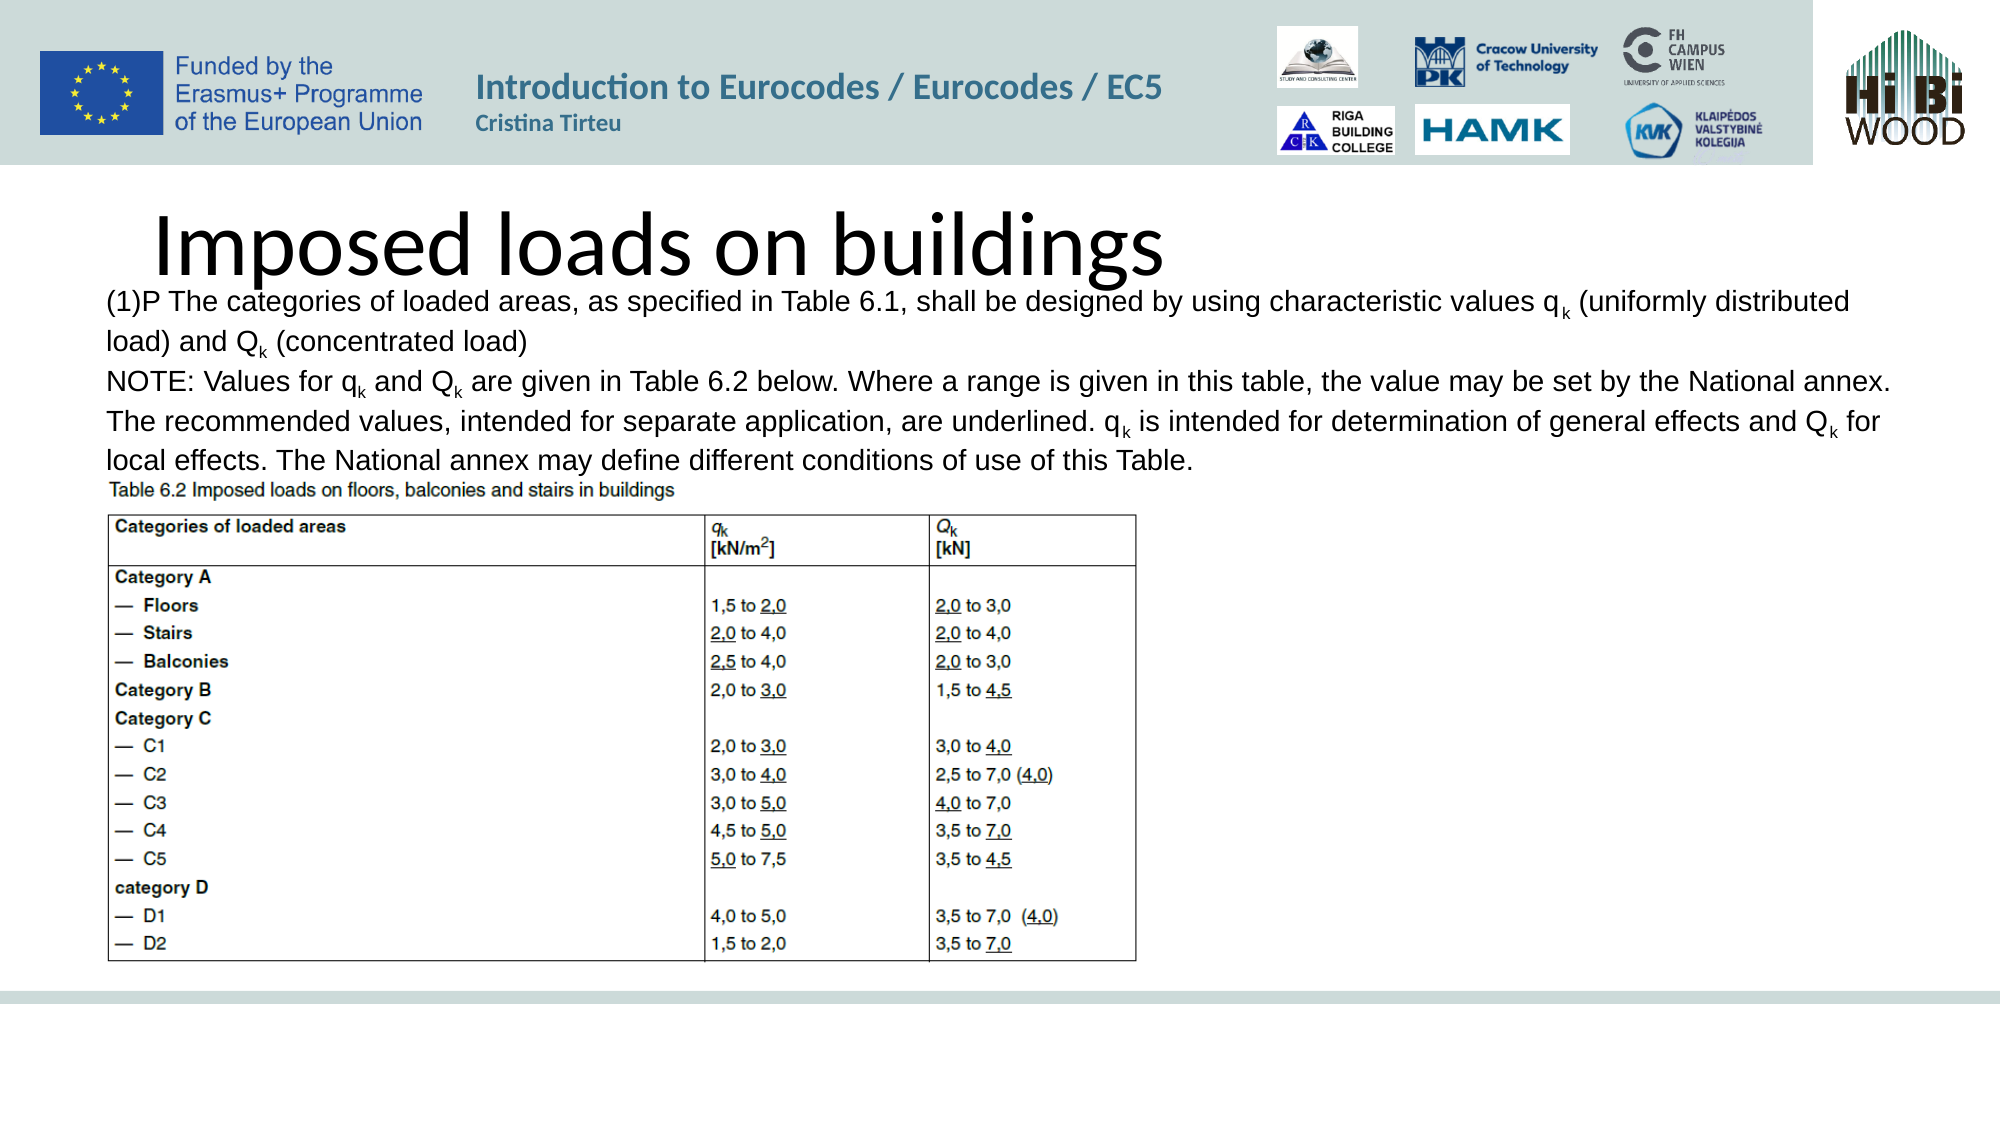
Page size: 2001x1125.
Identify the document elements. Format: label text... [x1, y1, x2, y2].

picture [1415, 104, 1570, 155]
picture [40, 51, 422, 135]
picture [1277, 26, 1359, 88]
title Imposed loads on buildings [137, 188, 1863, 275]
text_box (1)P The categories of loaded areas, as specified in Table 6.1, shall be designed by using characteristic values qk (uniformly distributed load) and Qk (concentrated load) NOTE: Values for qk and Qk are given in Table 6.2 below. Where a range is given in this table, the value may be set by the National annex. The recommended values, intended for separate application, are underlined. qk is intended for determination of general effects and Qk for local effects. The National annex may define different conditions of use of this Table. [91, 275, 1909, 484]
picture [1820, 11, 1987, 168]
picture [1621, 25, 1726, 87]
picture [90, 467, 1147, 975]
picture [1277, 106, 1395, 155]
picture [1415, 37, 1598, 87]
picture [1621, 97, 1766, 171]
